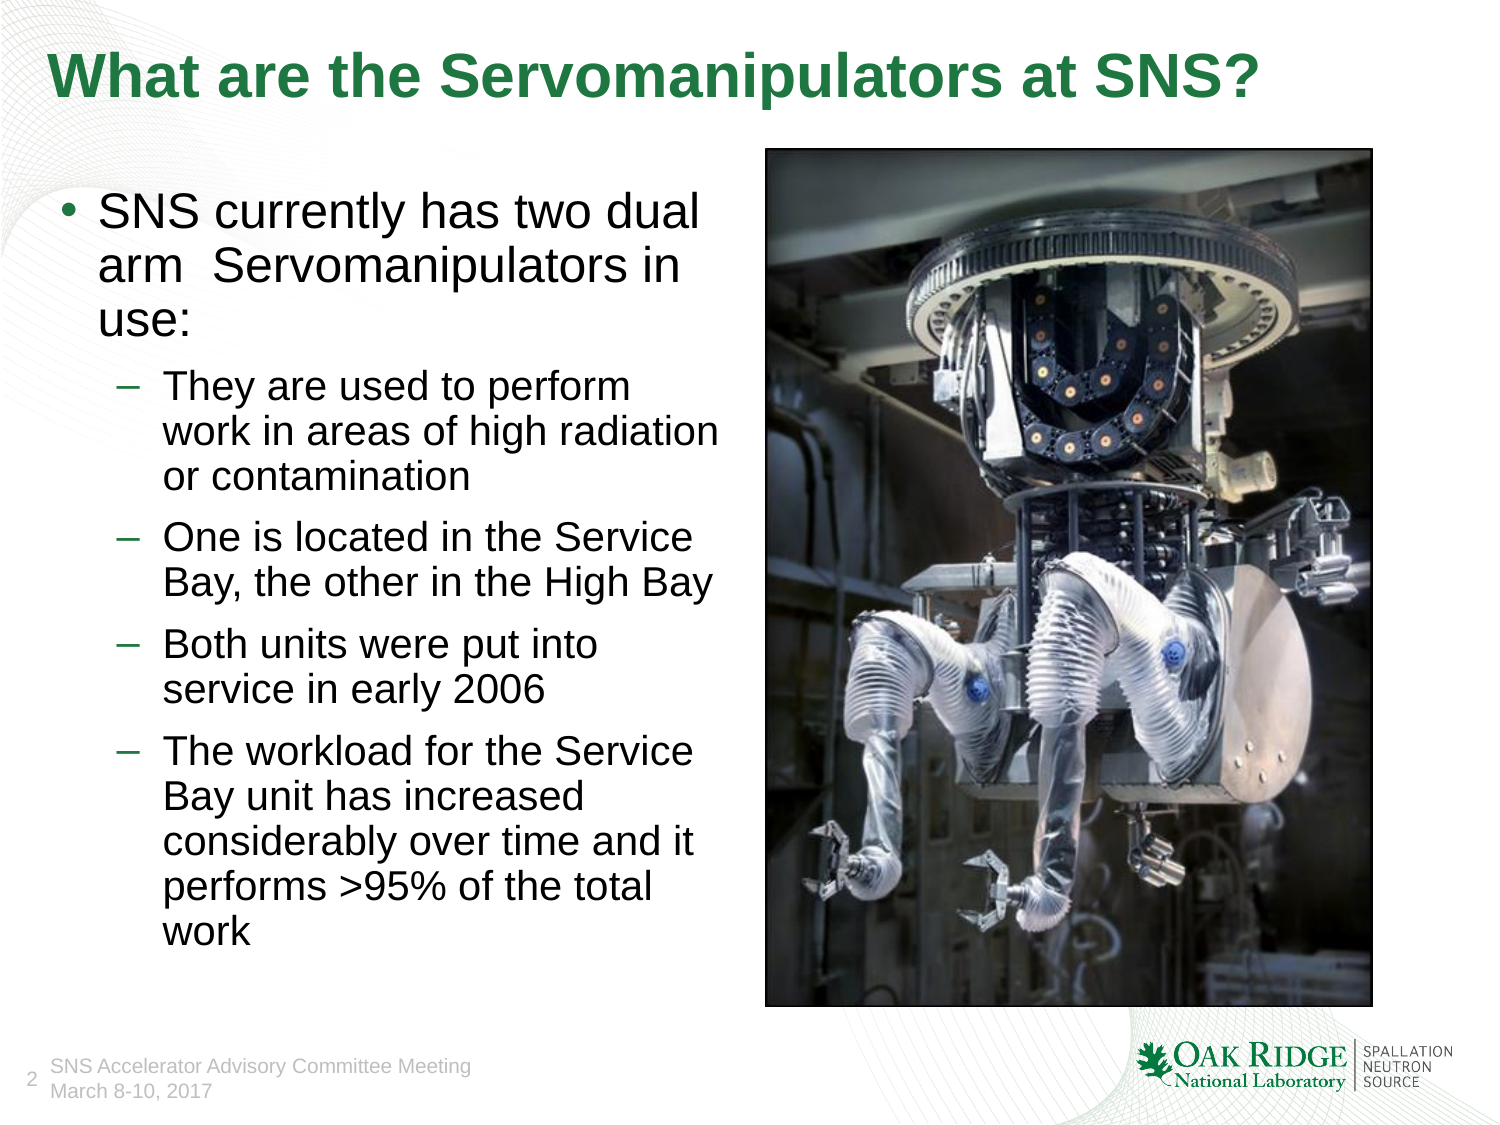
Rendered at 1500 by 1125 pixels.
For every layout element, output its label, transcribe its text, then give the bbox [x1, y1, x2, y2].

list SNS currently has two dual arm Servomanipulators in use: They are used to perform work in areas of high radiation or contamination One is located in the Service Bay, the other in the High Bay Both units were put into service in early 2006 The workload for the Service Bay unit has increased considerably over time and it performs >95% of the total work [44, 177, 746, 956]
picture [48, 0, 1500, 1125]
title What are the Servomanipulators at SNS? [32, 38, 1450, 119]
